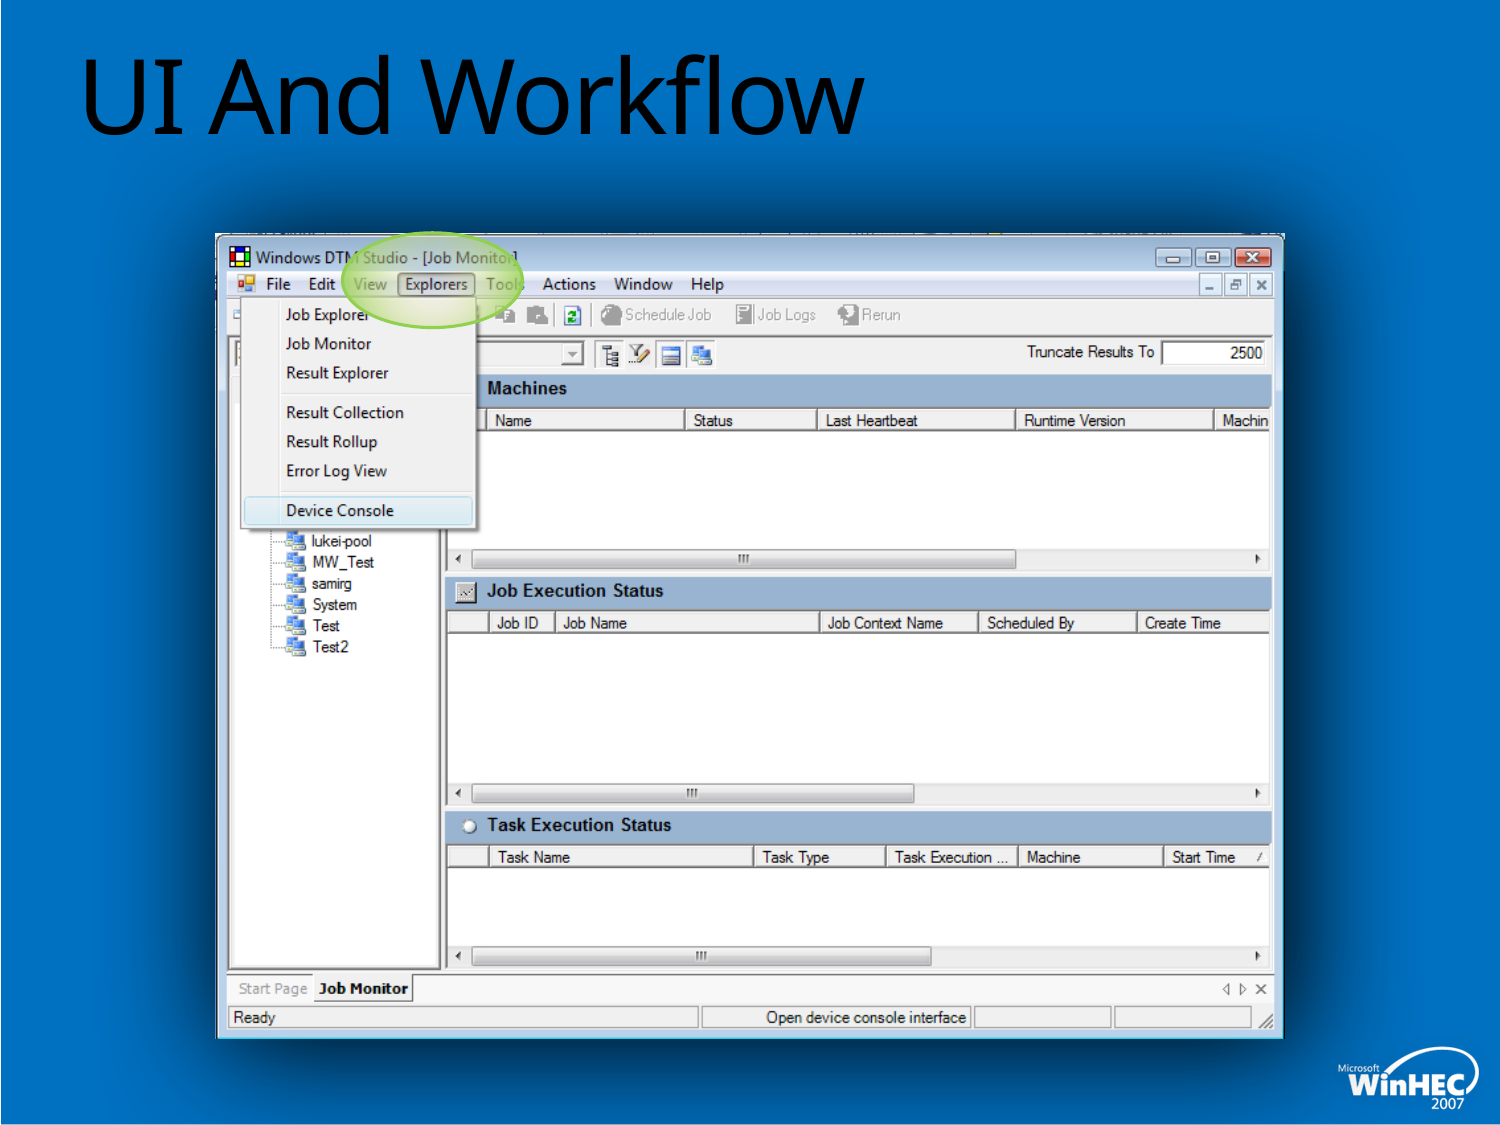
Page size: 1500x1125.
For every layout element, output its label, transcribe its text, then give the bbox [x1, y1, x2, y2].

picture [0, 0, 1500, 1125]
title UI And Workflow [62, 37, 1438, 152]
